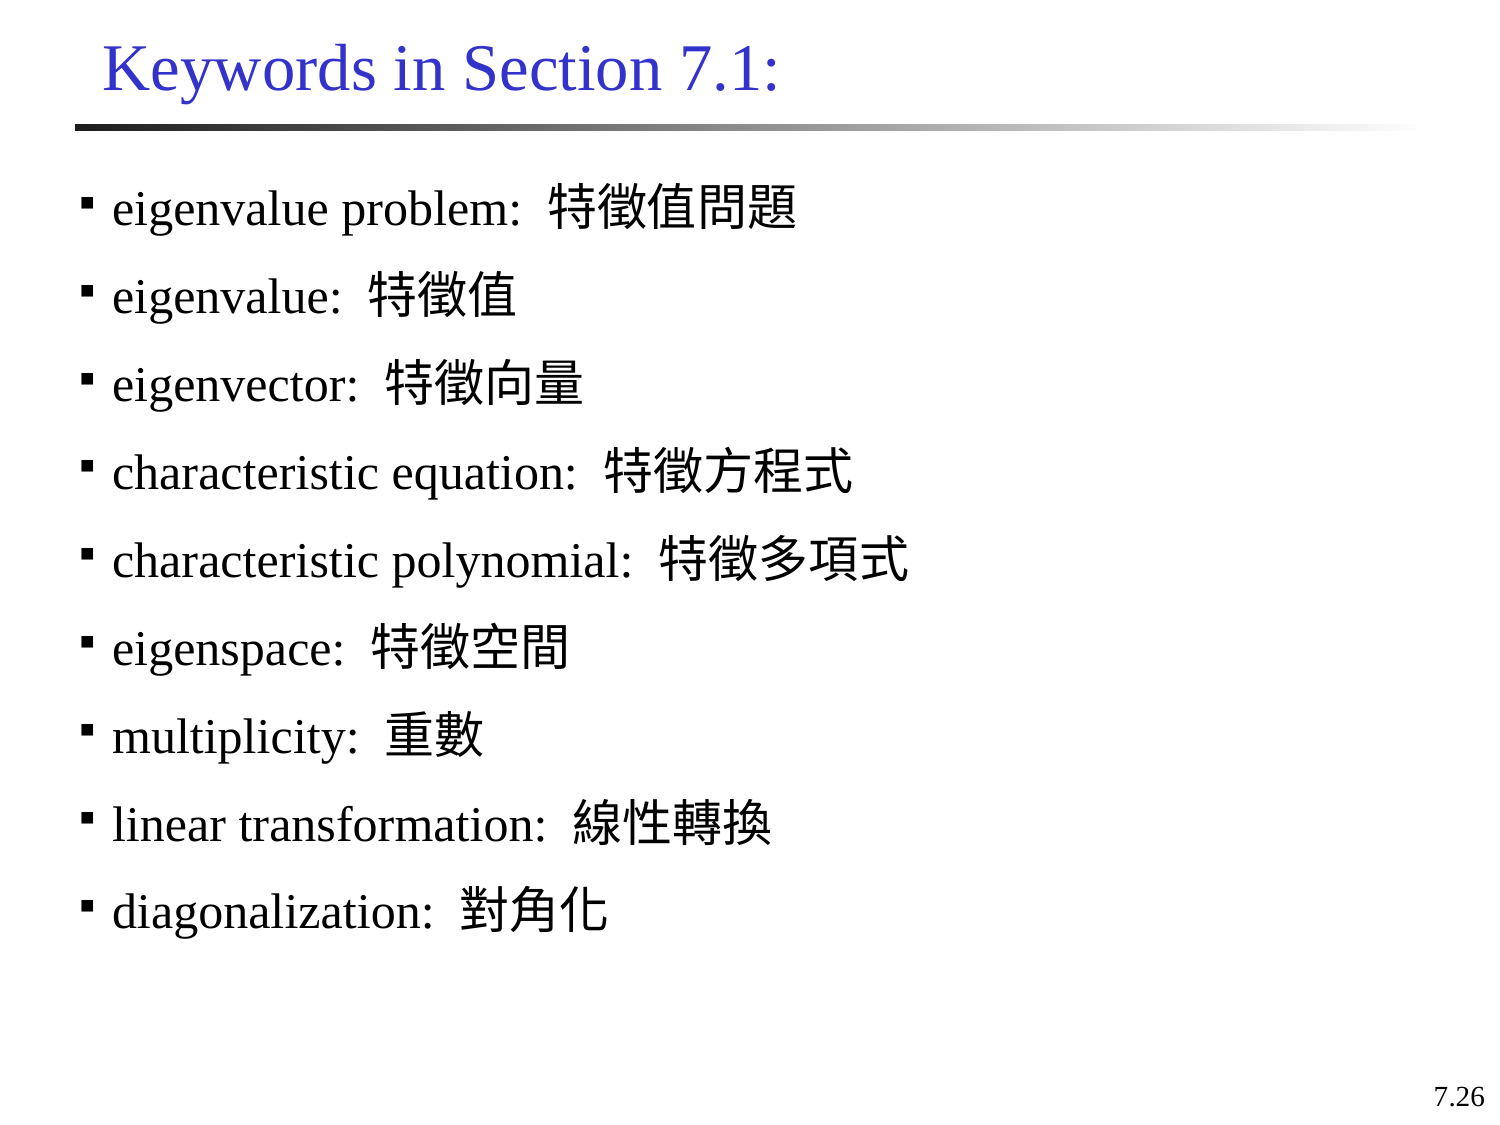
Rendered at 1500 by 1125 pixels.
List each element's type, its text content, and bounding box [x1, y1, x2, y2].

title Keywords in Section 7.1: [87, 12, 1388, 112]
list eigenvalue problem: 特徵值問題 eigenvalue: 特徵值 eigenvector: 特徵向量 characteristic equation: 特徵方程式 characteristic polynomial: 特徵多項式 eigenspace: 特徵空間 multiplicity: 重數 linear transformation: 線性轉換 diagonalization: 對角化 [64, 149, 1365, 1006]
